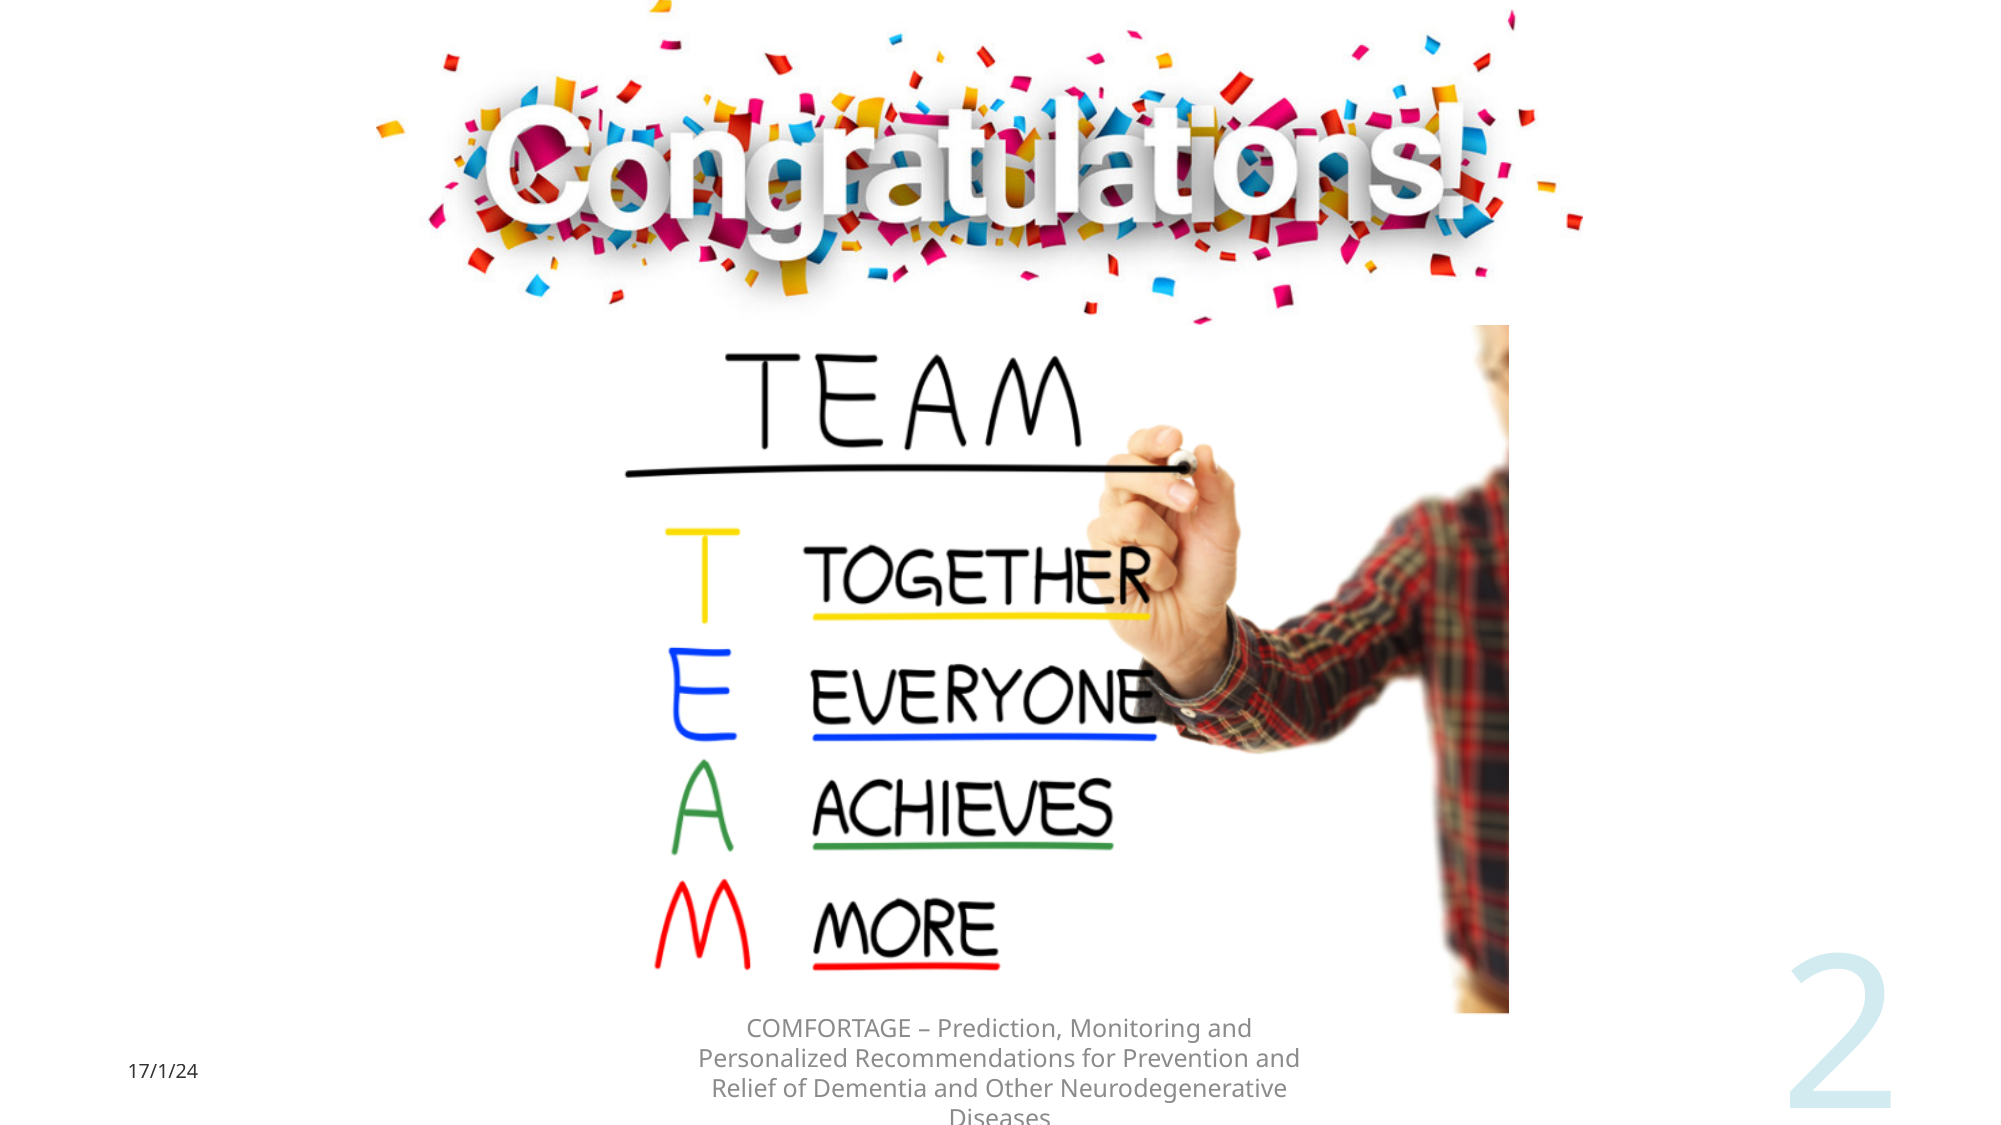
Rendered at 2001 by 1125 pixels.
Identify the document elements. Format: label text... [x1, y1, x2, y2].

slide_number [112, 1051, 662, 1090]
picture [376, 0, 1583, 1017]
slide_number 2 [1437, 963, 1918, 1125]
text_box COMFORTAGE – Prediction, Monitoring and Personalized Recommendations for Prevention and Relief of Dementia and Other Neurodegenerative Diseases [662, 1042, 1338, 1103]
